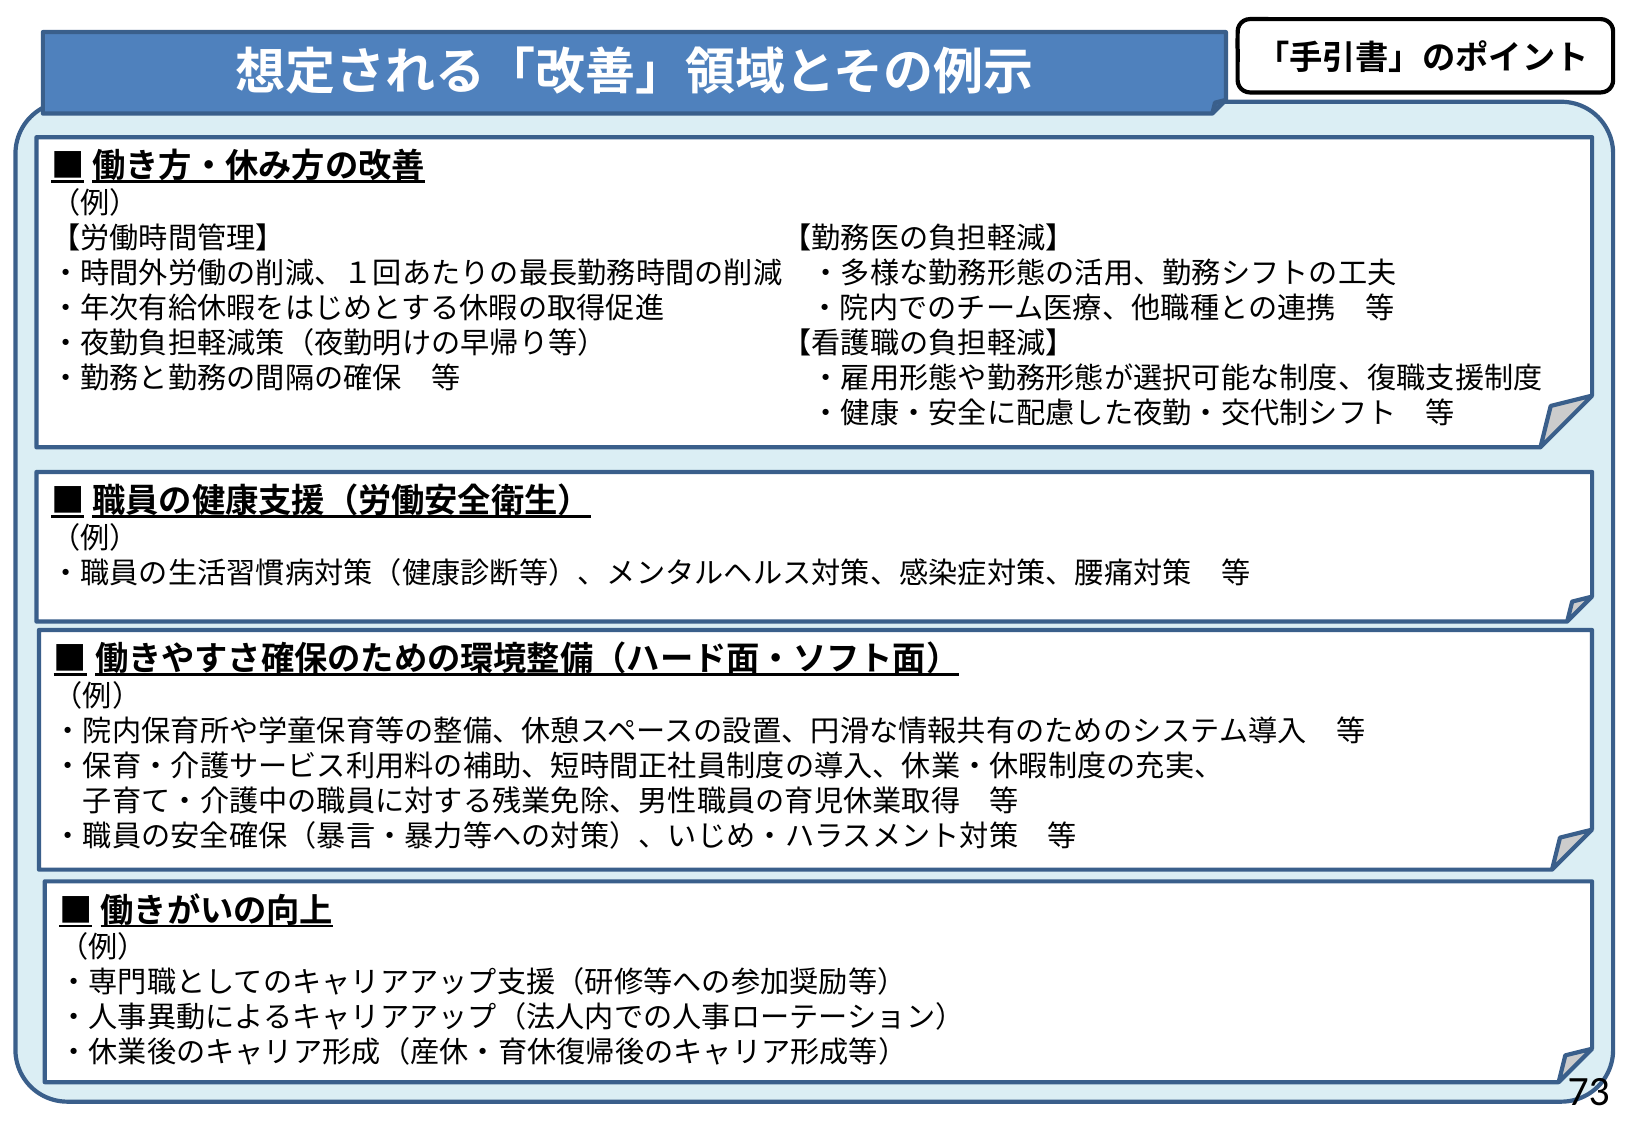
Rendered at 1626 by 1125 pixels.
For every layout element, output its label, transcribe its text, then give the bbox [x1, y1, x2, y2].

text_box 「手引書」のポイント [1235, 16, 1616, 95]
text_box [13, 99, 1616, 1104]
slide_number 72 [1245, 1058, 1625, 1119]
text_box ■職員の健康支援（労働安全衛生） （例） ・職員の生活習慣病対策（健康診断等）、メンタルヘルス対策、感染症対策、腰痛対策 等 [34, 469, 1595, 624]
text_box 想定される「改善」領域とその例示 [40, 29, 1229, 116]
text_box ■働きやすさ確保のための環境整備（ハード面・ソフト面） （例） ・院内保育所や学童保育等の整備、休憩スペースの設置、円滑な情報共有のためのシステム導入 等 ・保育・介護サービス利用料の補助、短時間正社員制度の導入、休業・休暇制度の充実、 子育て・介護中の職員に対する残業免除、男性職員の育児休業取得 等 ・職員の安全確保（暴言・暴力等への対策）、いじめ・ハラスメント対策 等 [36, 627, 1595, 872]
text_box ■働き方・休み方の改善 （例） 【労働時間管理】 【勤務医の負担軽減】 ・時間外労働の削減、１回あたりの最長勤務時間の削減 ・多様な勤務形態の活用、勤務シフトの工夫 ・年次有給休暇をはじめとする休暇の取得促進 ・院内でのチーム医療、他職種との連携 等 ・夜勤負担軽減策（夜勤明けの早帰り等） 【看護職の負担軽減】 ・勤務と勤務の間隔の確保 等 ・雇用形態や勤務形態が選択可能な制度、復職支援制度 ・健康・安全に配慮した夜勤・交代制シフト 等 [34, 135, 1595, 450]
text_box ■働きがいの向上 （例） ・専門職としてのキャリアアップ支援（研修等への参加奨励等） ・人事異動によるキャリアアップ（法人内での人事ローテーション） ・休業後のキャリア形成（産休・育休復帰後のキャリア形成等） [42, 879, 1595, 1085]
